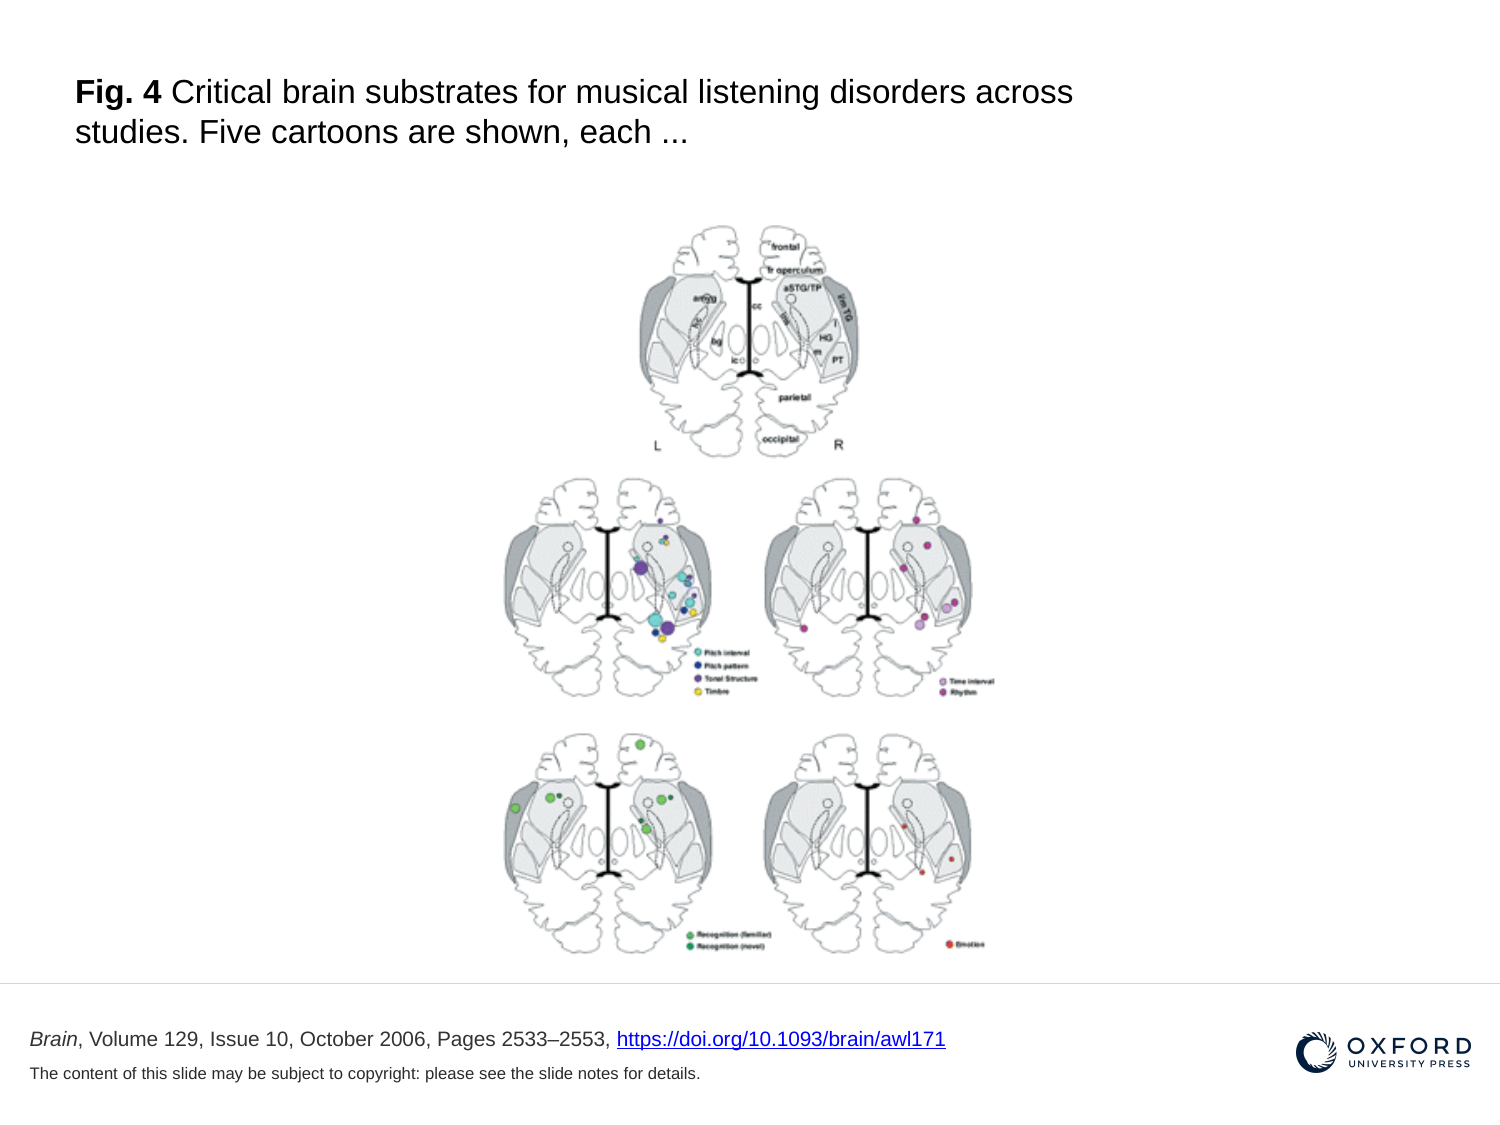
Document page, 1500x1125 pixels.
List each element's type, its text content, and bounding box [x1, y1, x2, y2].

picture [501, 224, 998, 957]
picture [1296, 1032, 1471, 1073]
title Fig. 4 Critical brain substrates for musical listening disorders across studies. Five cartoons are shown, each ... [75, 69, 1078, 171]
footer Brain, Volume 129, Issue 10, October 2006, Pages 2533–2553, https://doi.org/10.1093/brain/awl171 The content of this slide may be subject to copyright: please see the slide notes for details. [0, 983, 1260, 1125]
